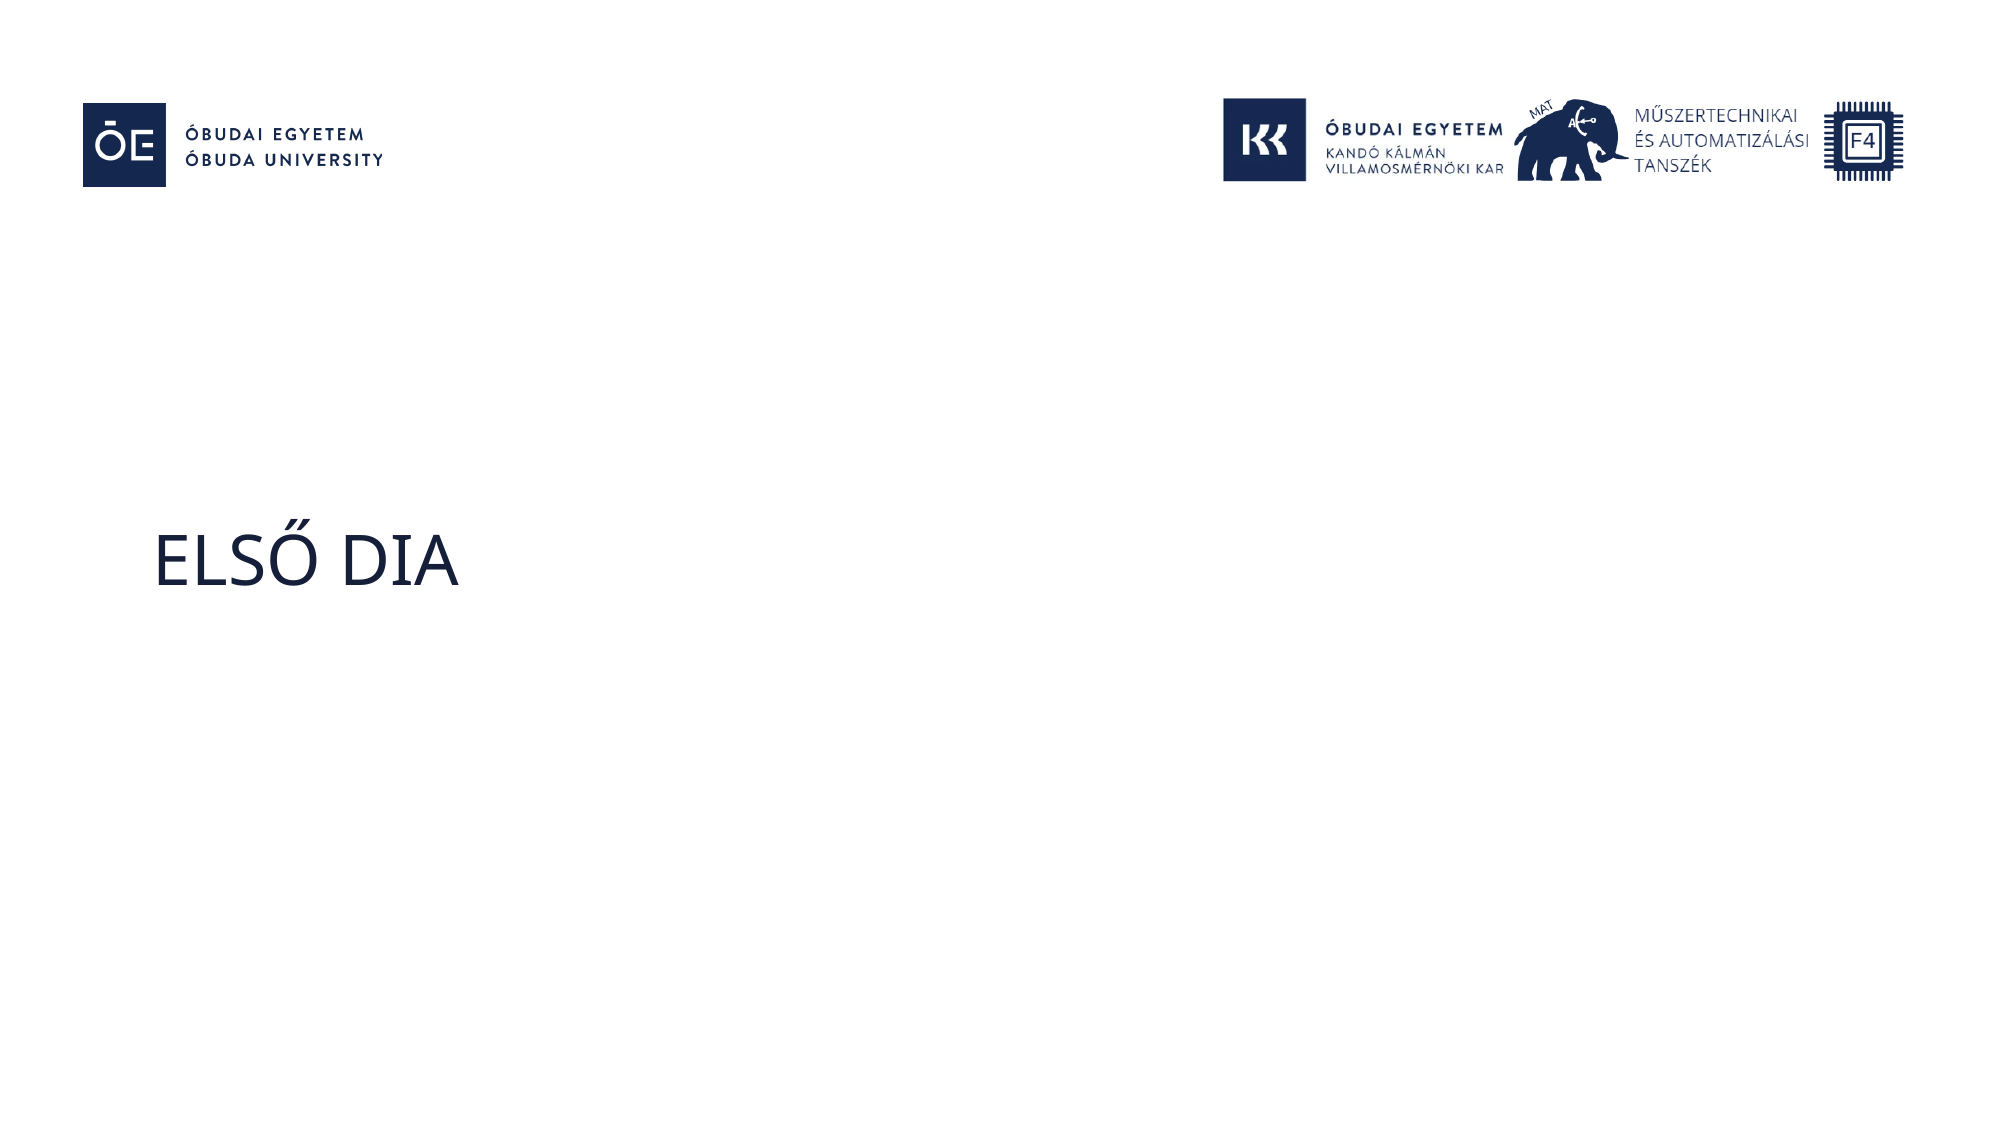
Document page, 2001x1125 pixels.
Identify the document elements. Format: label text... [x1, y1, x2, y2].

title ELSŐ DIA [137, 516, 1863, 609]
picture [1217, 92, 1908, 186]
